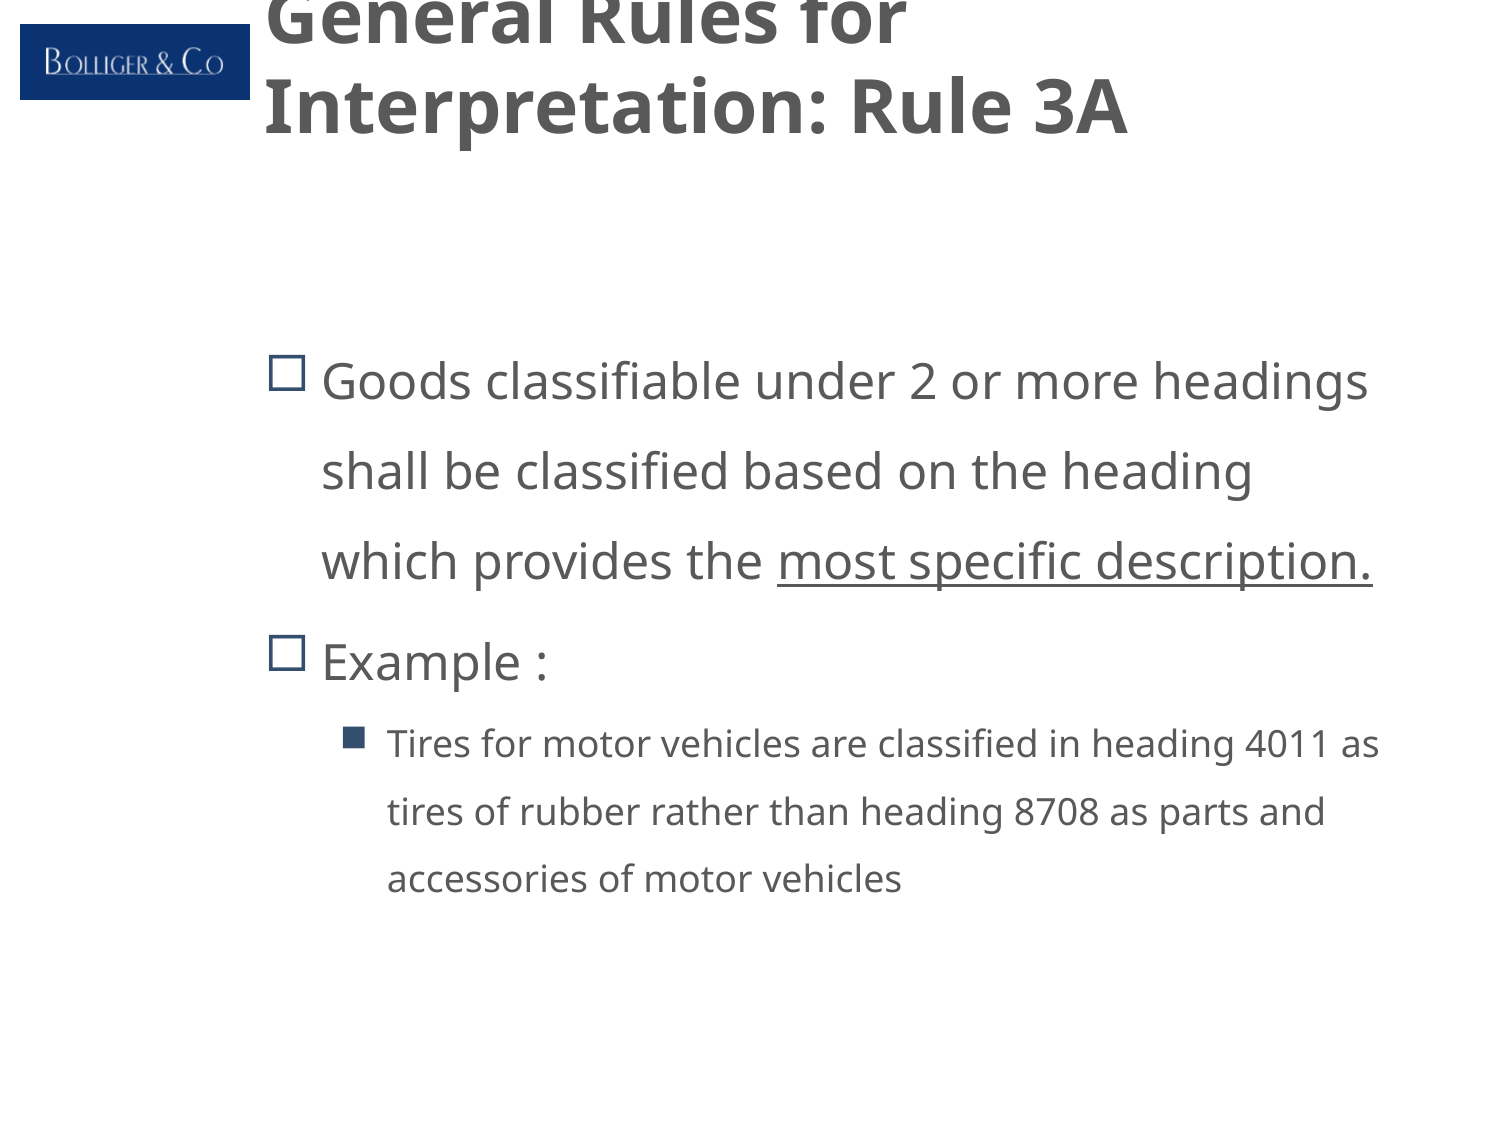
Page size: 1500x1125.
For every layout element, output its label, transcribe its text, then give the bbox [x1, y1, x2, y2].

title General Rules for Interpretation: Rule 3A [249, 5, 1401, 113]
picture [20, 24, 249, 100]
list Goods classifiable under 2 or more headings shall be classified based on the heading which provides the most specific description. Example : Tires for motor vehicles are classified in heading 4011 as tires of rubber rather than heading 8708 as parts and accessories of motor vehicles [249, 312, 1401, 988]
